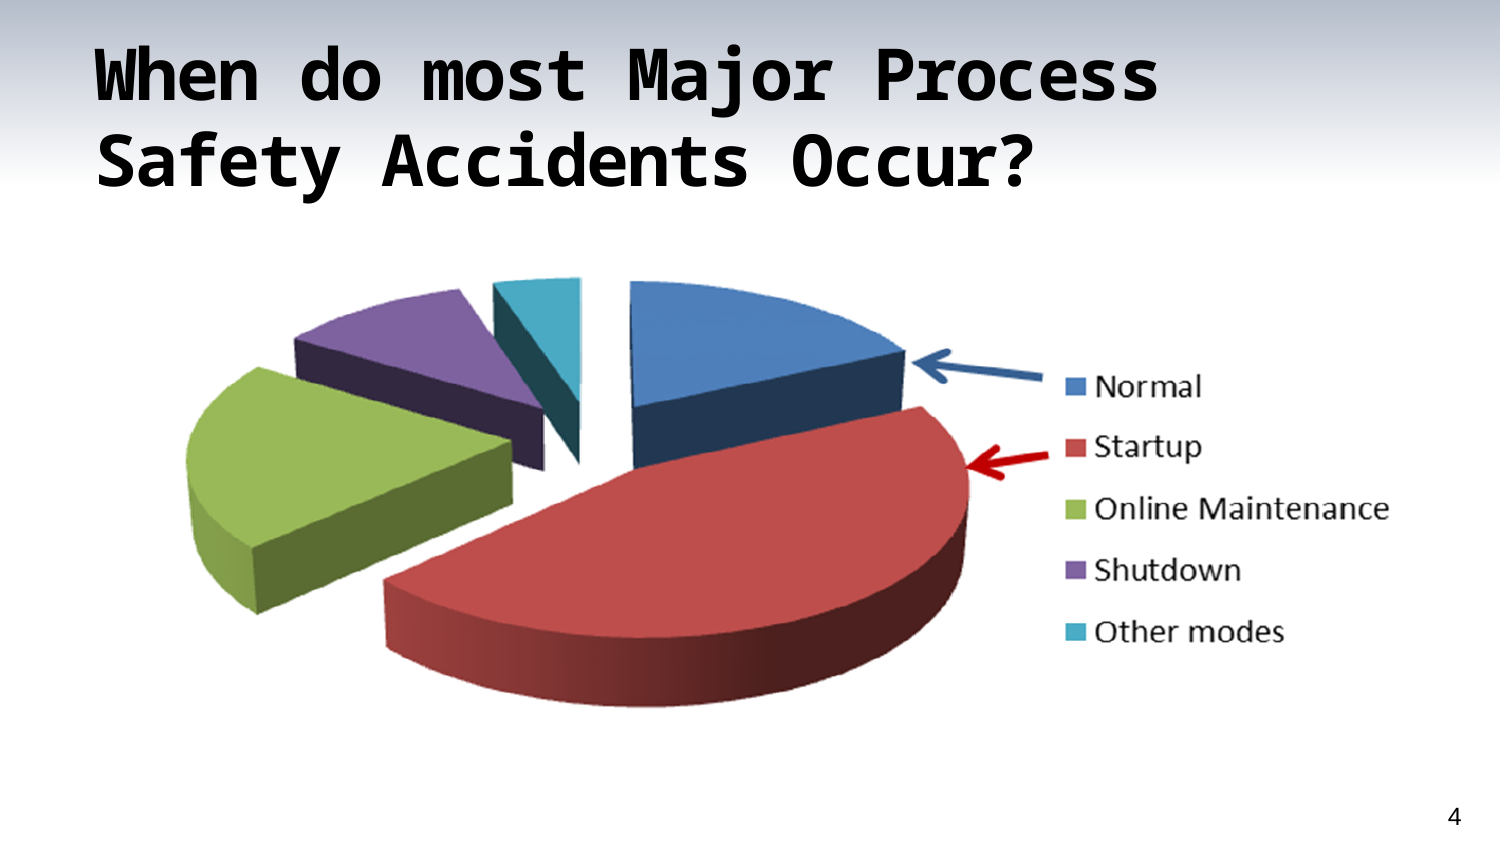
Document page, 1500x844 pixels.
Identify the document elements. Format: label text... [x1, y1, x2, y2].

text_box 4 [1424, 796, 1485, 831]
title When do most Major Process Safety Accidents Occur? [79, 21, 1430, 210]
picture [174, 246, 1399, 745]
